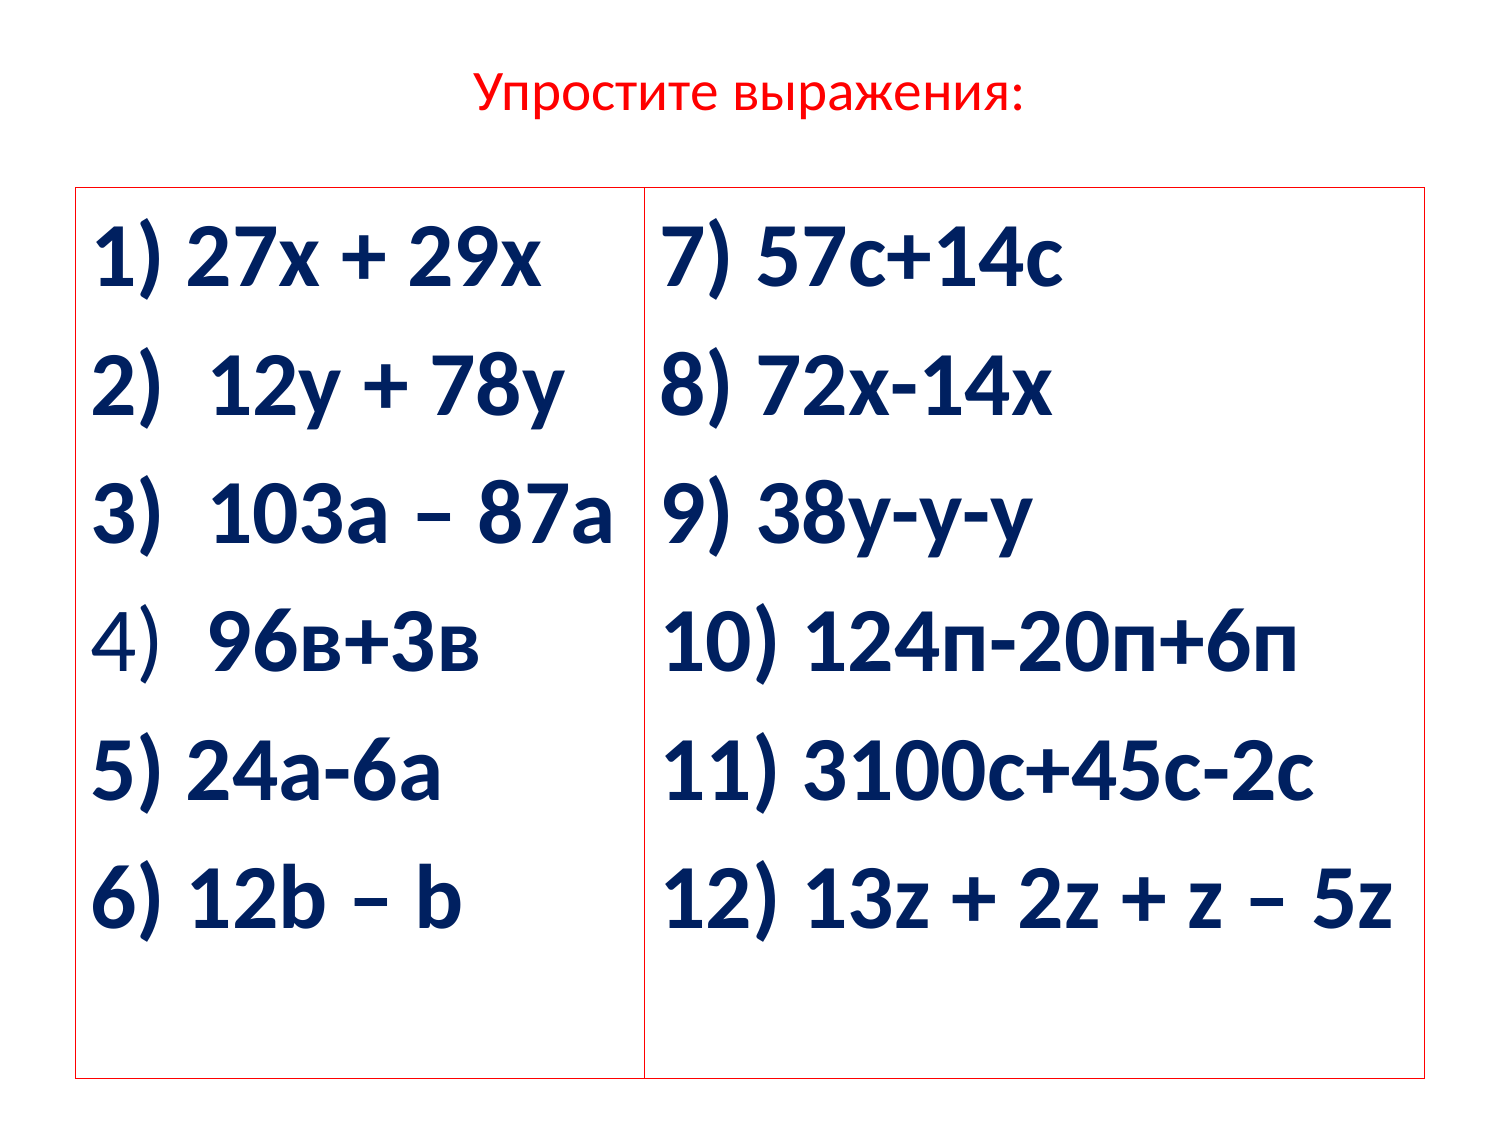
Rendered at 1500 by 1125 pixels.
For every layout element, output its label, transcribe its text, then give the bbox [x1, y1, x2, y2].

title Упростите выражения: [75, 45, 1425, 129]
list 1) 27х + 29х 2) 12у + 78у 3) 103а – 87а 4) 96в+3в 5) 24а-6а 6) 12b – b [75, 187, 644, 1079]
list 7) 57с+14с 8) 72х-14х 9) 38у-у-у 10) 124п-20п+6п 11) 3100с+45с-2с 12) 13z + 2z + z – 5z [644, 187, 1425, 1079]
